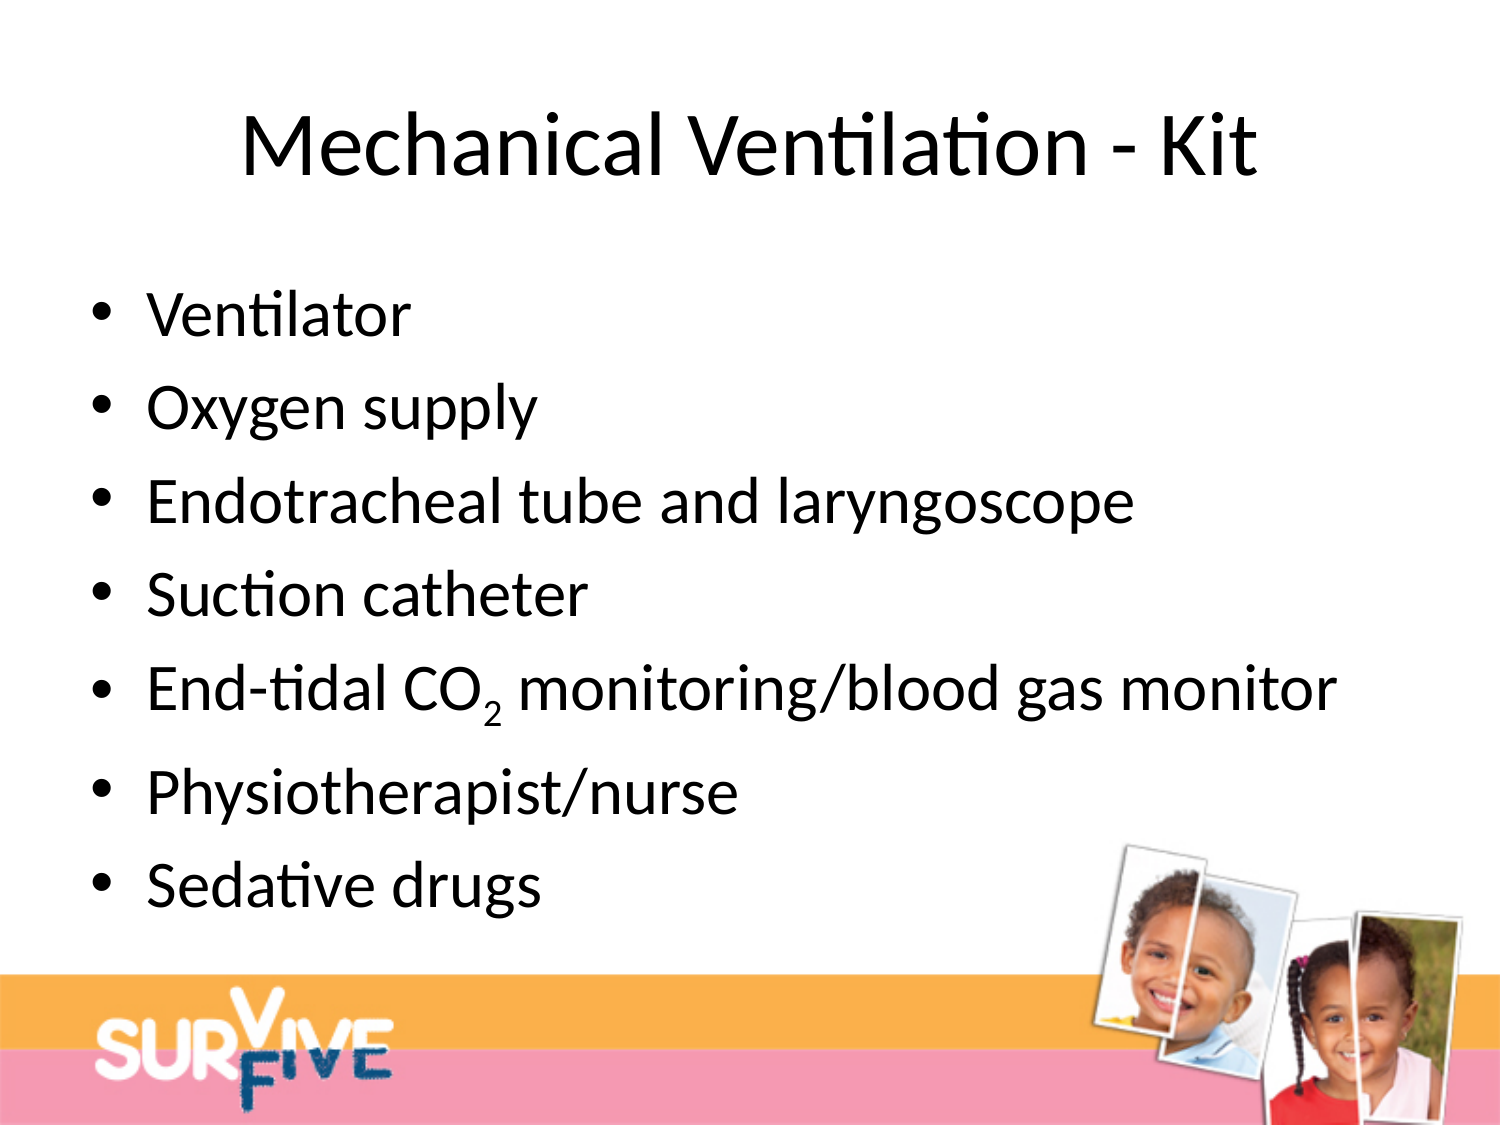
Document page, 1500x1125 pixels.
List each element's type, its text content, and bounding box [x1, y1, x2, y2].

title Mechanical Ventilation - Kit [75, 45, 1425, 233]
picture [0, 0, 1500, 1125]
list Ventilator Oxygen supply Endotracheal tube and laryngoscope Suction catheter End-tidal CO2 monitoring/blood gas monitor Physiotherapist/nurse Sedative drugs [75, 262, 1425, 938]
